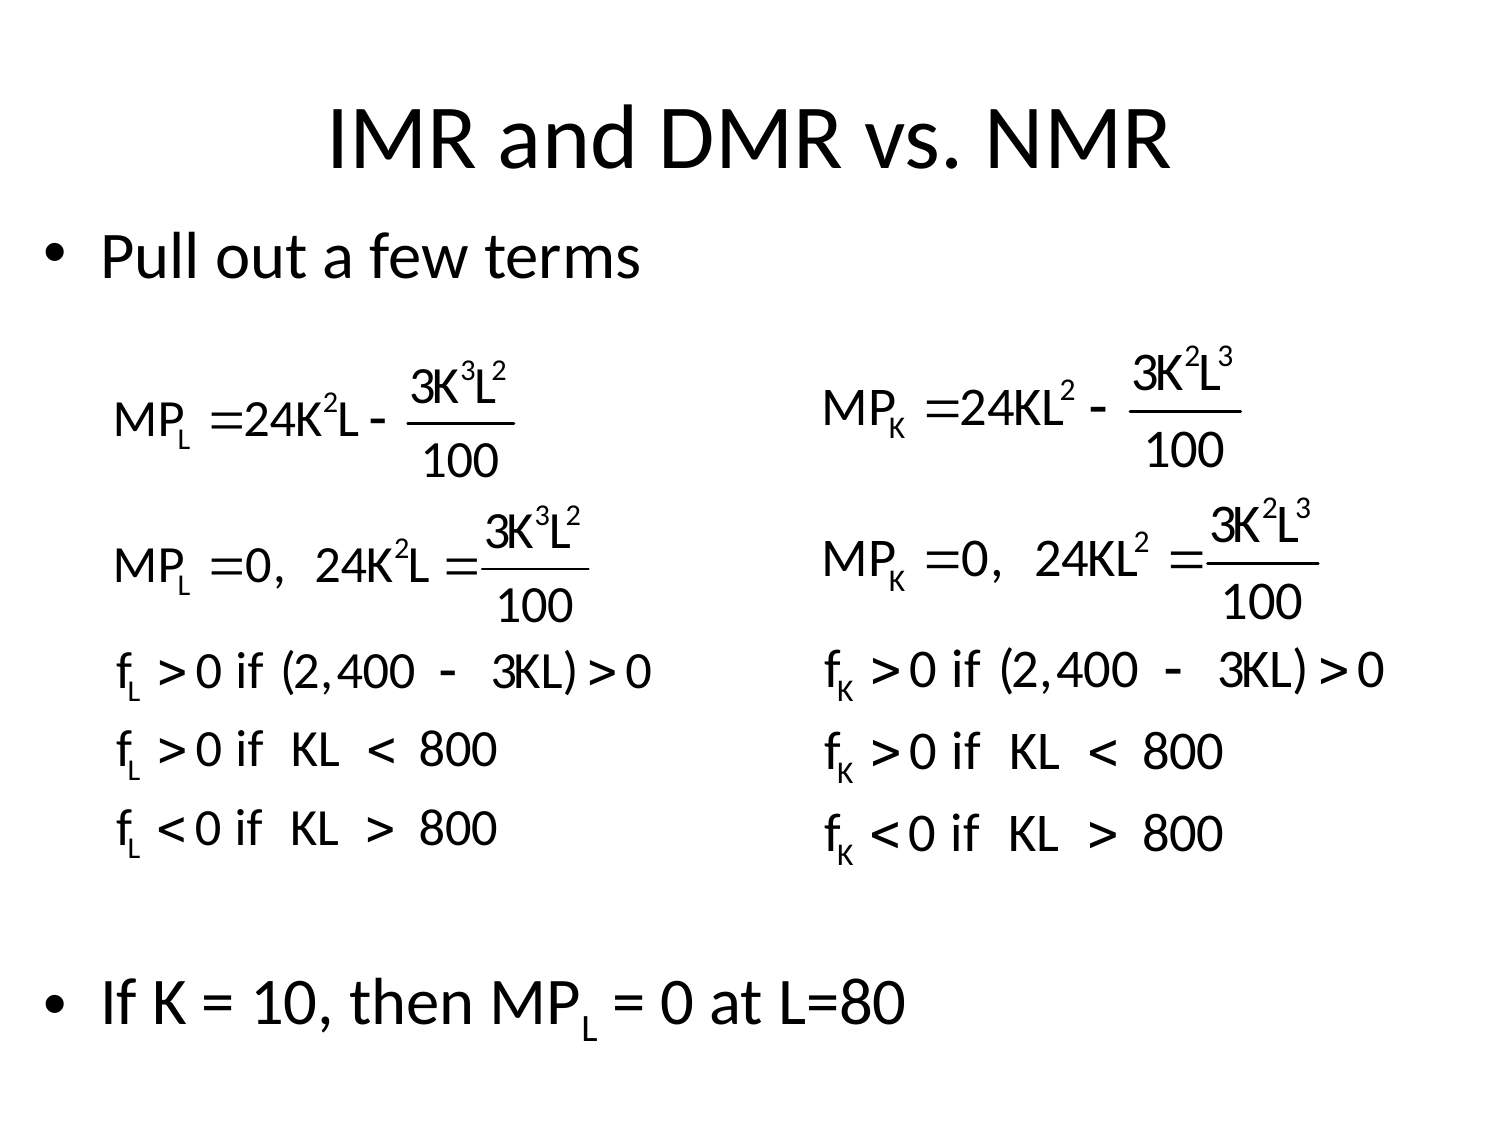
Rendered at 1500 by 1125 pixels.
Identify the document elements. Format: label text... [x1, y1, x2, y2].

title IMR and DMR vs. NMR [112, 55, 1388, 208]
list Pull out a few terms If K = 10, then MPL = 0 at L=80 [28, 203, 1318, 1125]
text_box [107, 347, 663, 872]
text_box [816, 332, 1394, 879]
